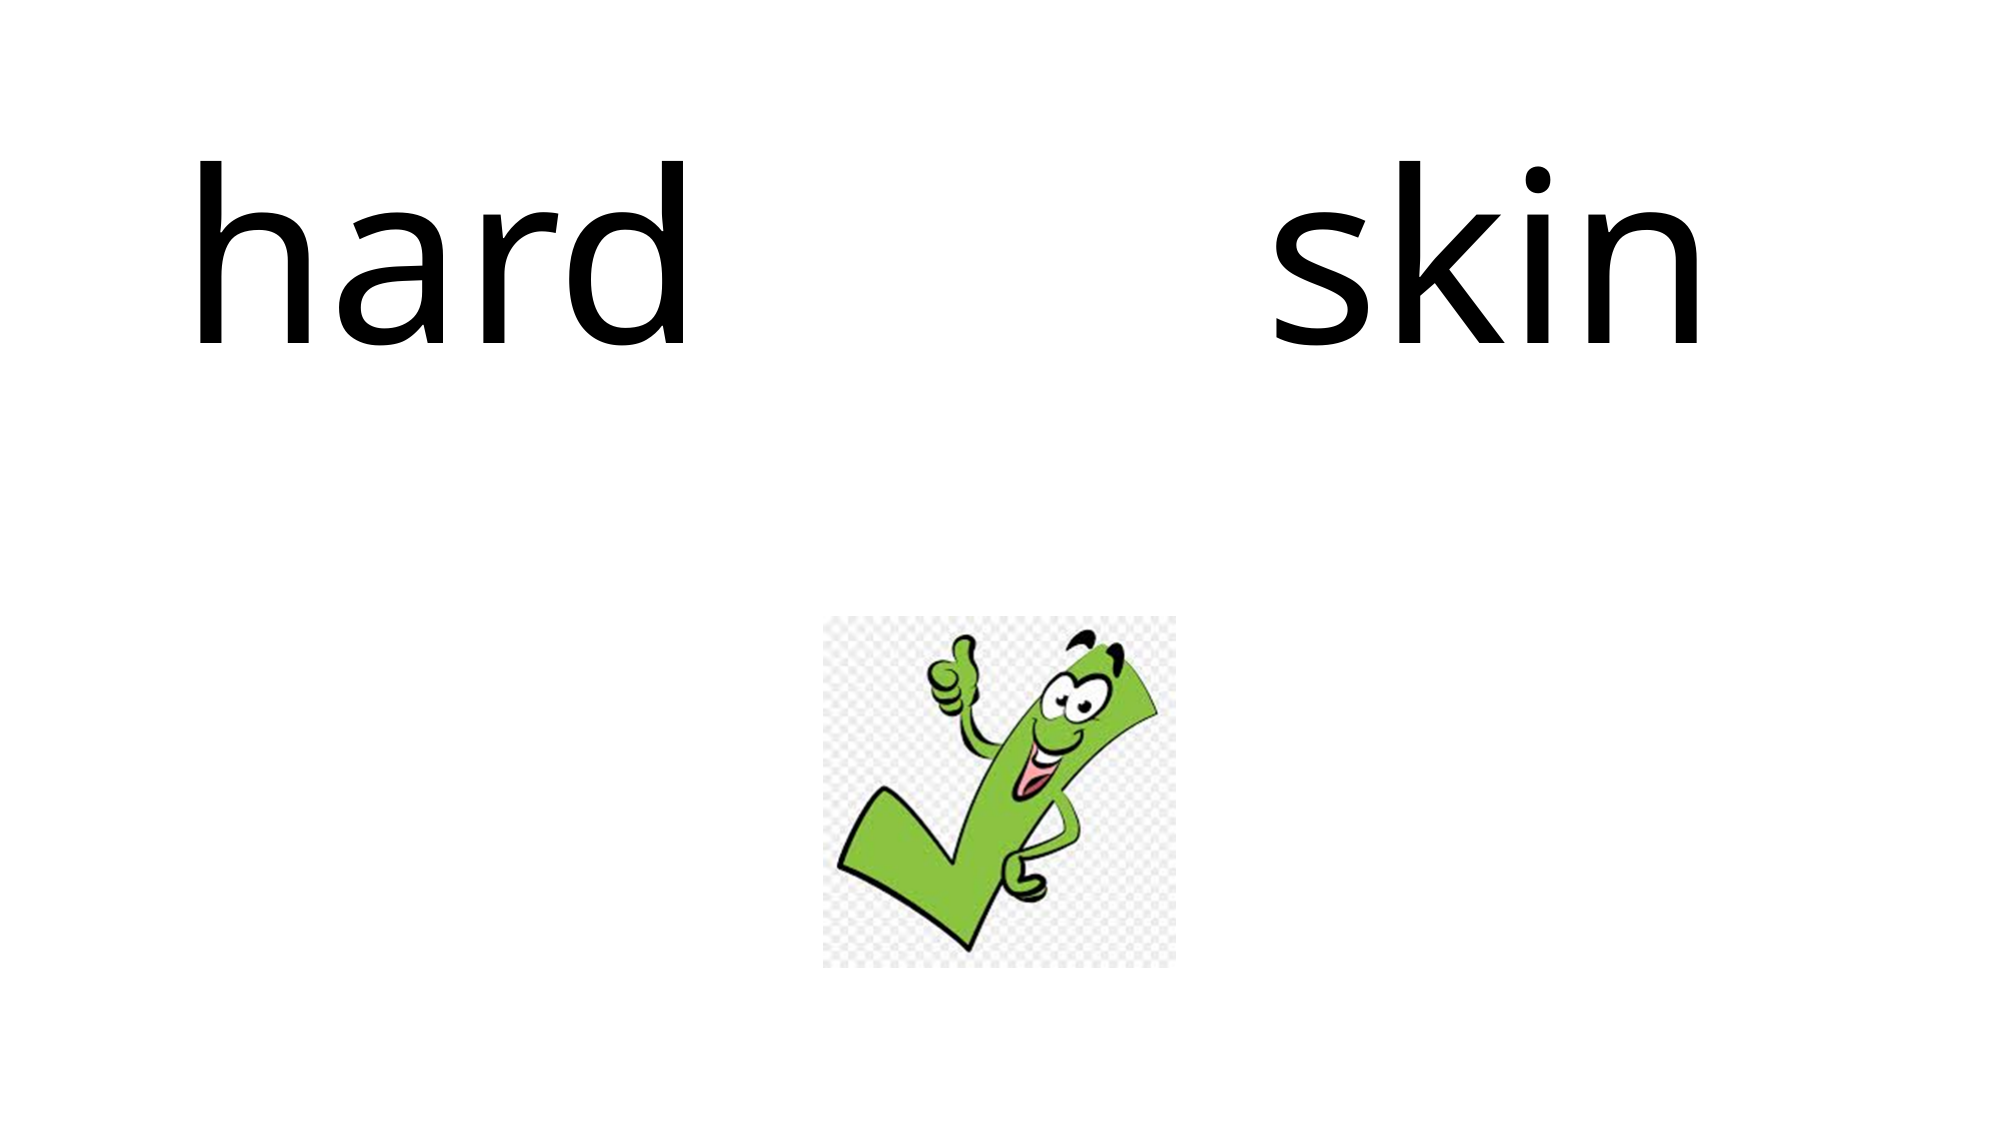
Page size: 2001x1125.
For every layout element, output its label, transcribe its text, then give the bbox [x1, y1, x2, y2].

picture [823, 616, 1176, 968]
title hard skin [165, 157, 1891, 376]
